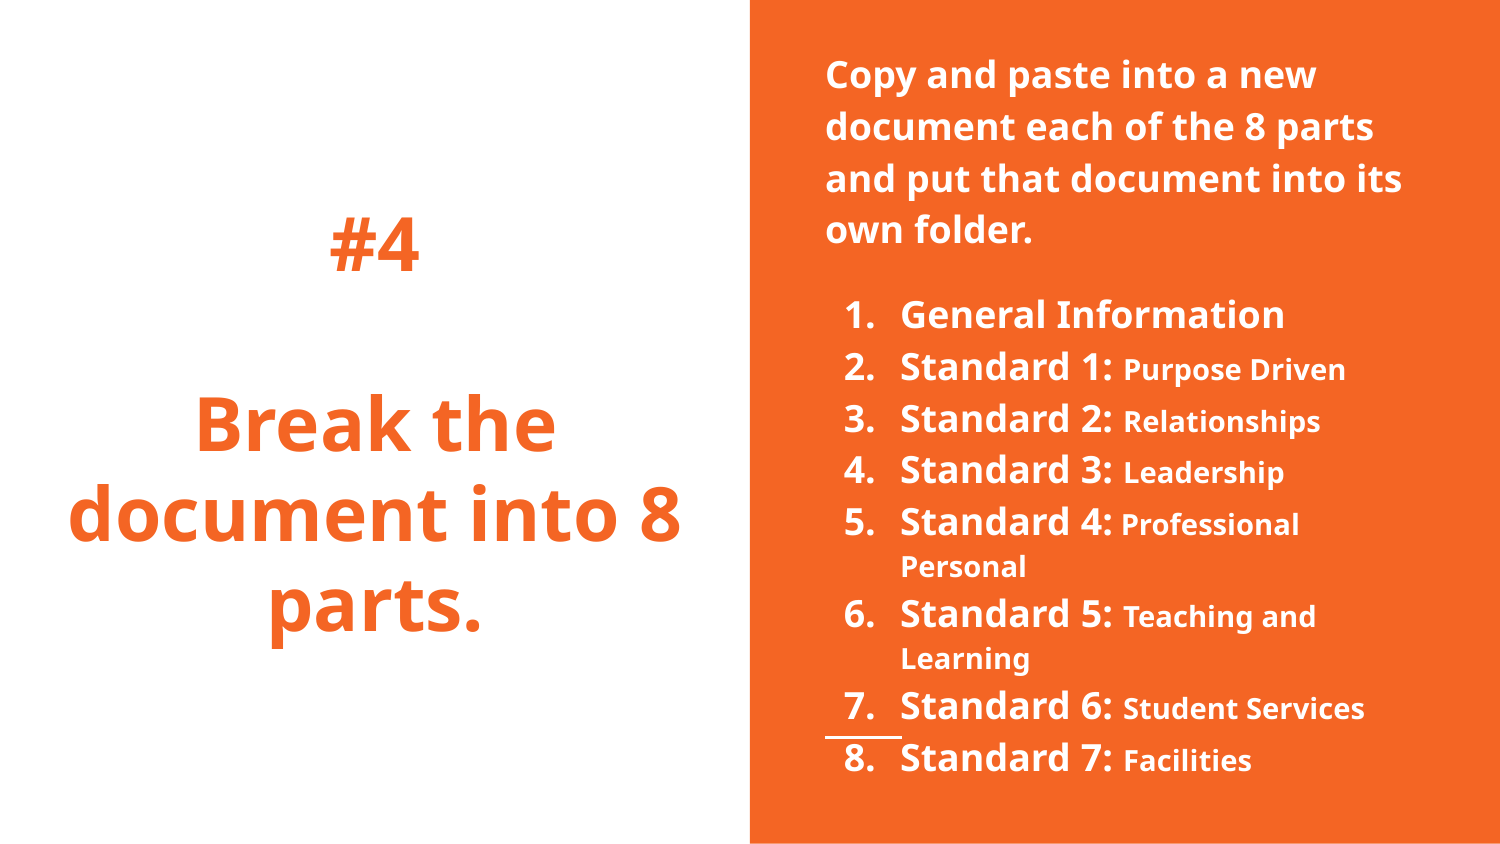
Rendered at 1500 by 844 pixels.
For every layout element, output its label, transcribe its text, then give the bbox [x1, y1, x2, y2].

title #4 Break the document into 8 parts. [43, 313, 708, 530]
list Copy and paste into a new document each of the 8 parts and put that document into its own folder. General Information Standard 1: Purpose Driven Standard 2: Relationships Standard 3: Leadership Standard 4: Professional Personal Standard 5: Teaching and Learning Standard 6: Student Services Standard 7: Facilities [810, 70, 1440, 742]
